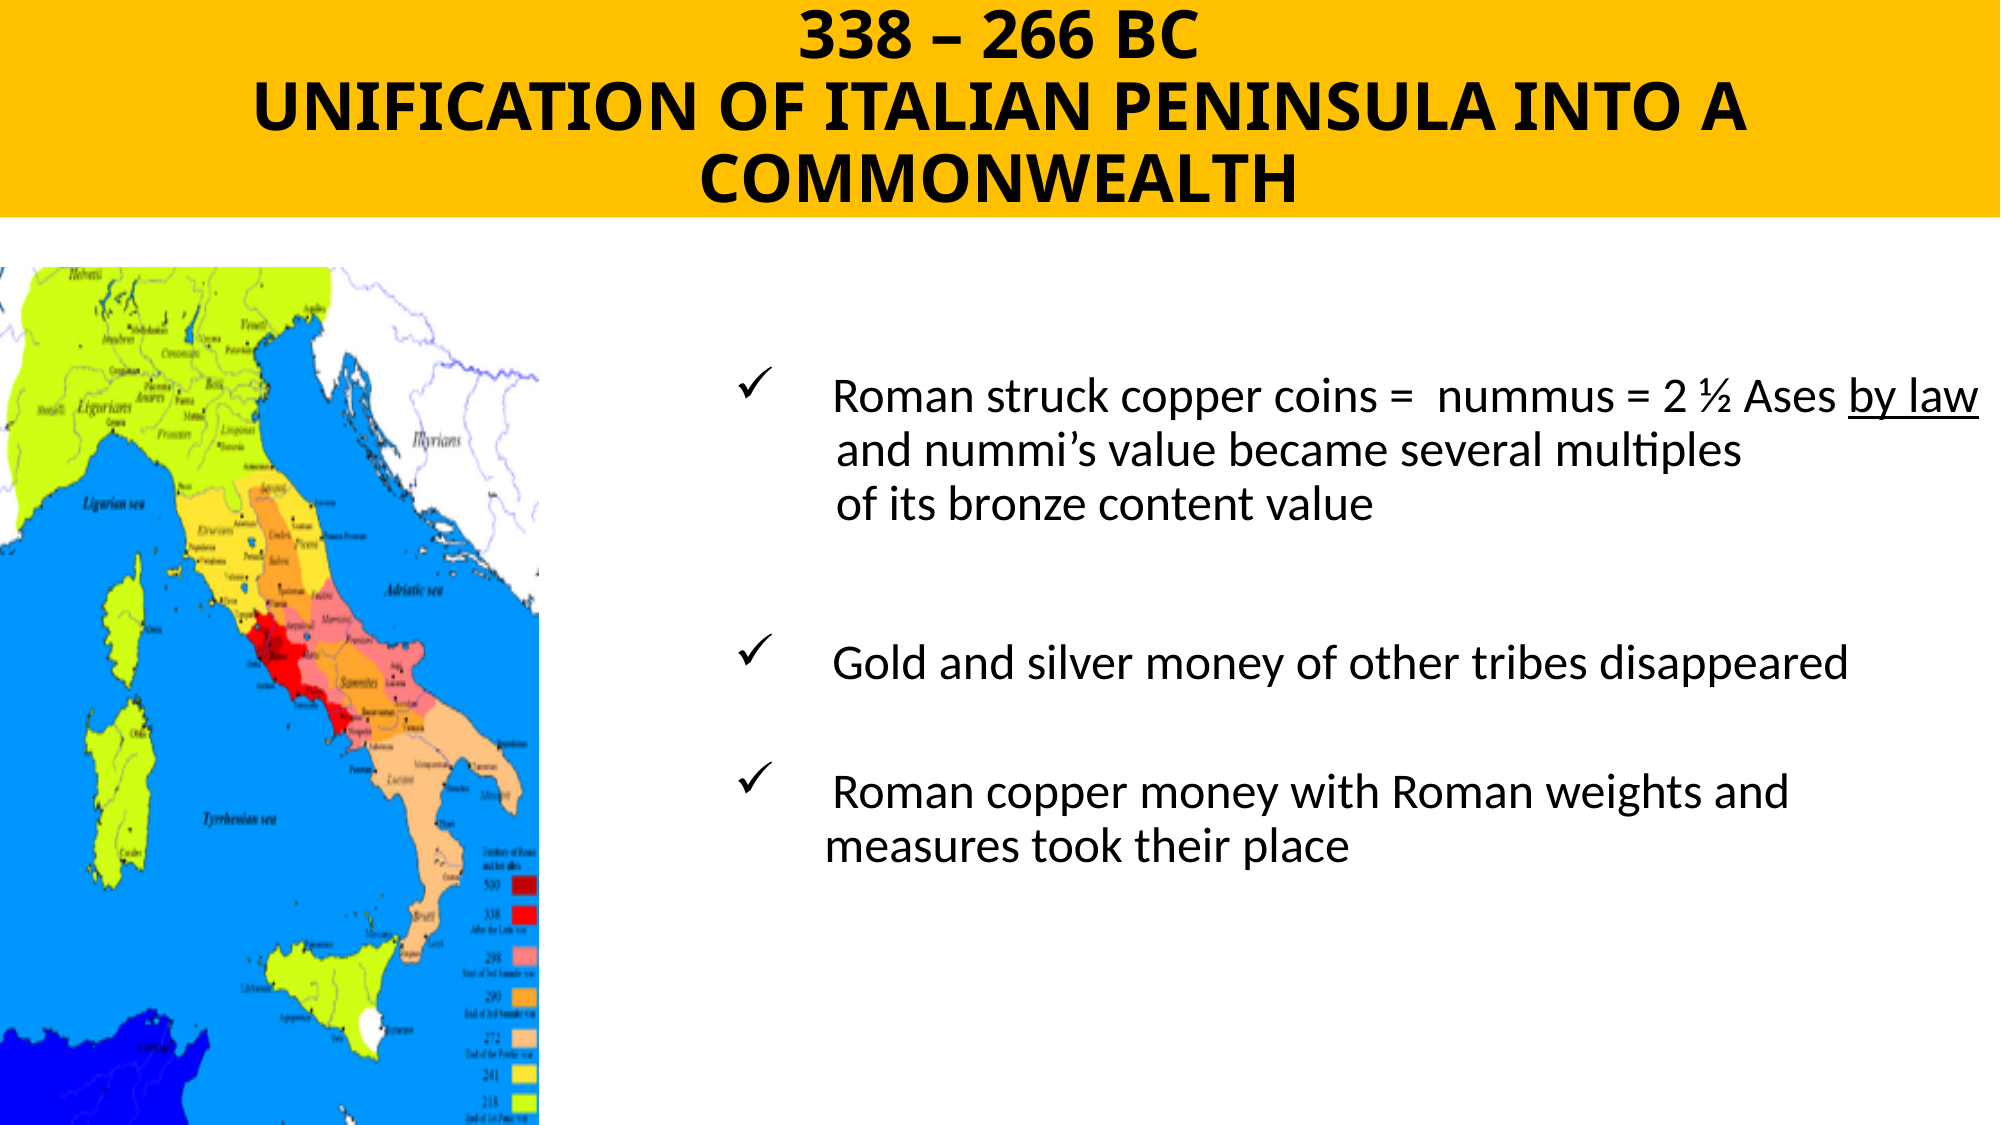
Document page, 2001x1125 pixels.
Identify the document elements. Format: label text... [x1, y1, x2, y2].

title 338 – 266 BC UNIFICATION OF ITALIAN PENINSULA INTO A COMMONWEALTH [0, 0, 2000, 218]
picture [0, 267, 539, 1125]
list Roman struck copper coins = nummus = 2 ½ Ases by law and nummi’s value became several multiples of its bronze content value Gold and silver money of other tribes disappeared Roman copper money with Roman weights and measures took their place [719, 299, 2000, 1014]
